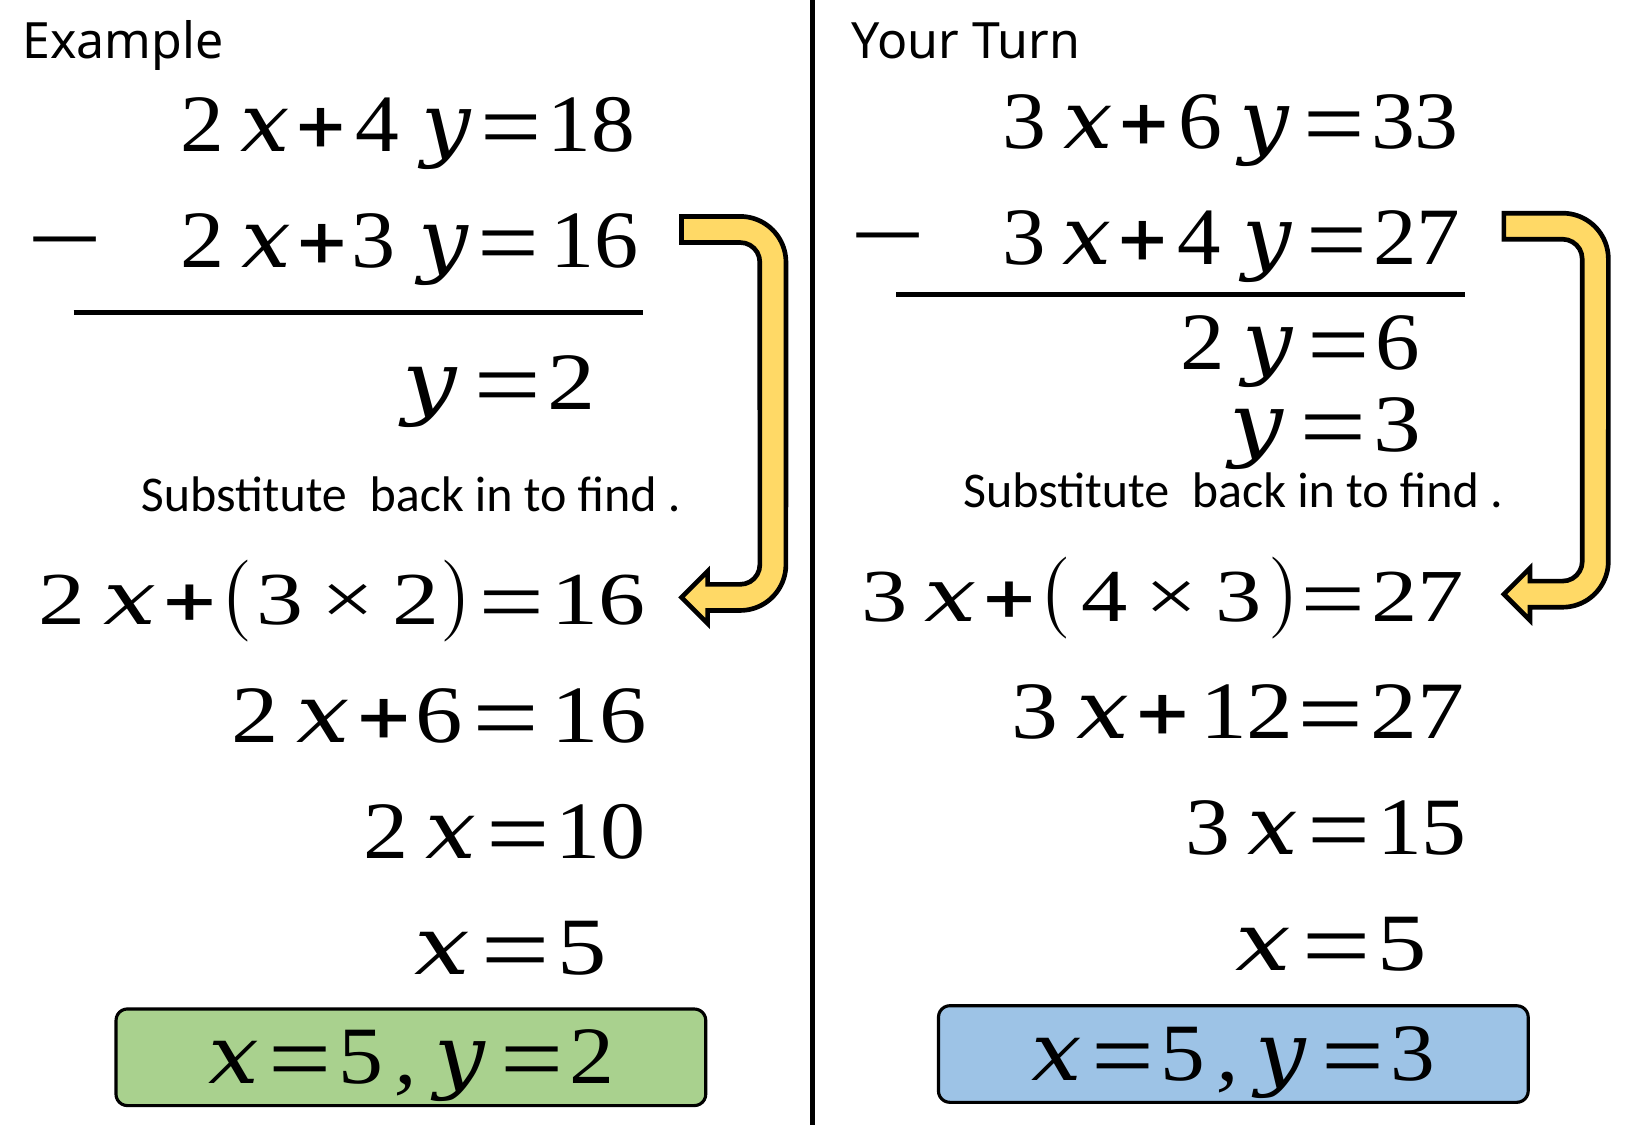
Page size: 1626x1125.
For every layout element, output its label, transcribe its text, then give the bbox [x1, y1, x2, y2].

text_box Your Turn [837, 1, 1096, 77]
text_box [116, 1008, 706, 1106]
text_box [680, 215, 787, 626]
text_box Example [7, 1, 239, 77]
text_box [1502, 212, 1610, 623]
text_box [938, 1005, 1529, 1103]
